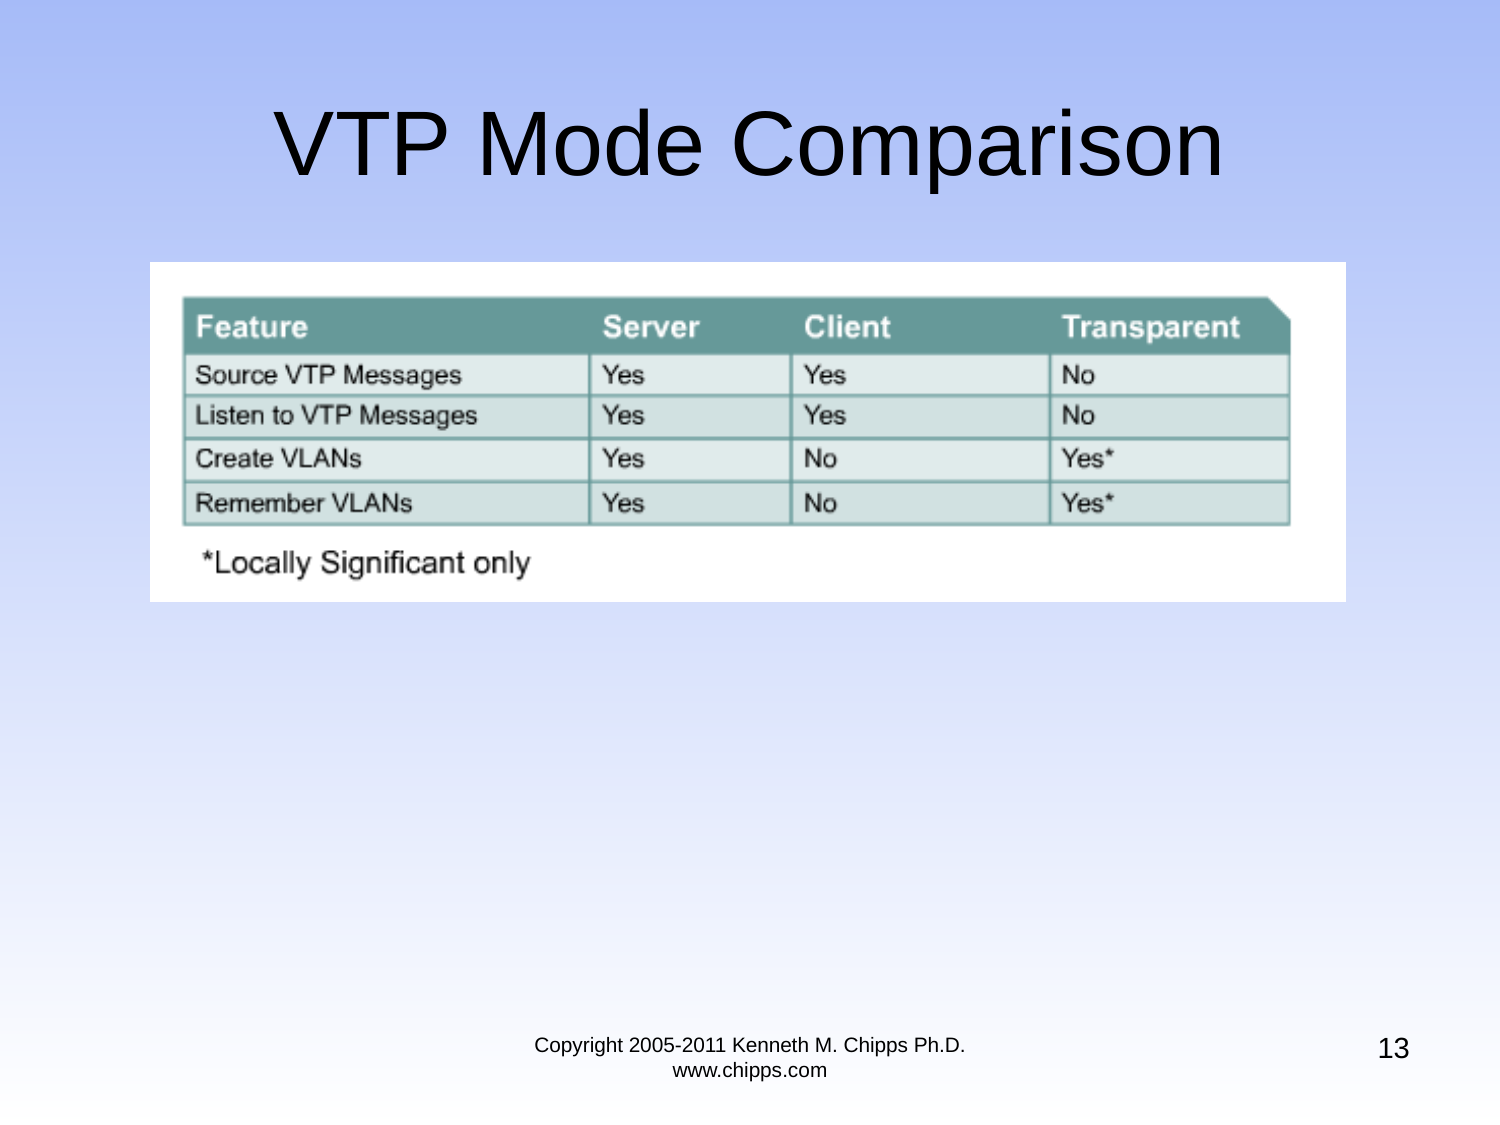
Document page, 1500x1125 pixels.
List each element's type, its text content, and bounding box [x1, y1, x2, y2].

footer Copyright 2005-2011 Kenneth M. Chipps Ph.D. www.chipps.com [449, 1024, 1051, 1103]
slide_number 13 [1074, 1021, 1426, 1101]
picture [149, 262, 1346, 602]
title VTP Mode Comparison [74, 44, 1426, 233]
